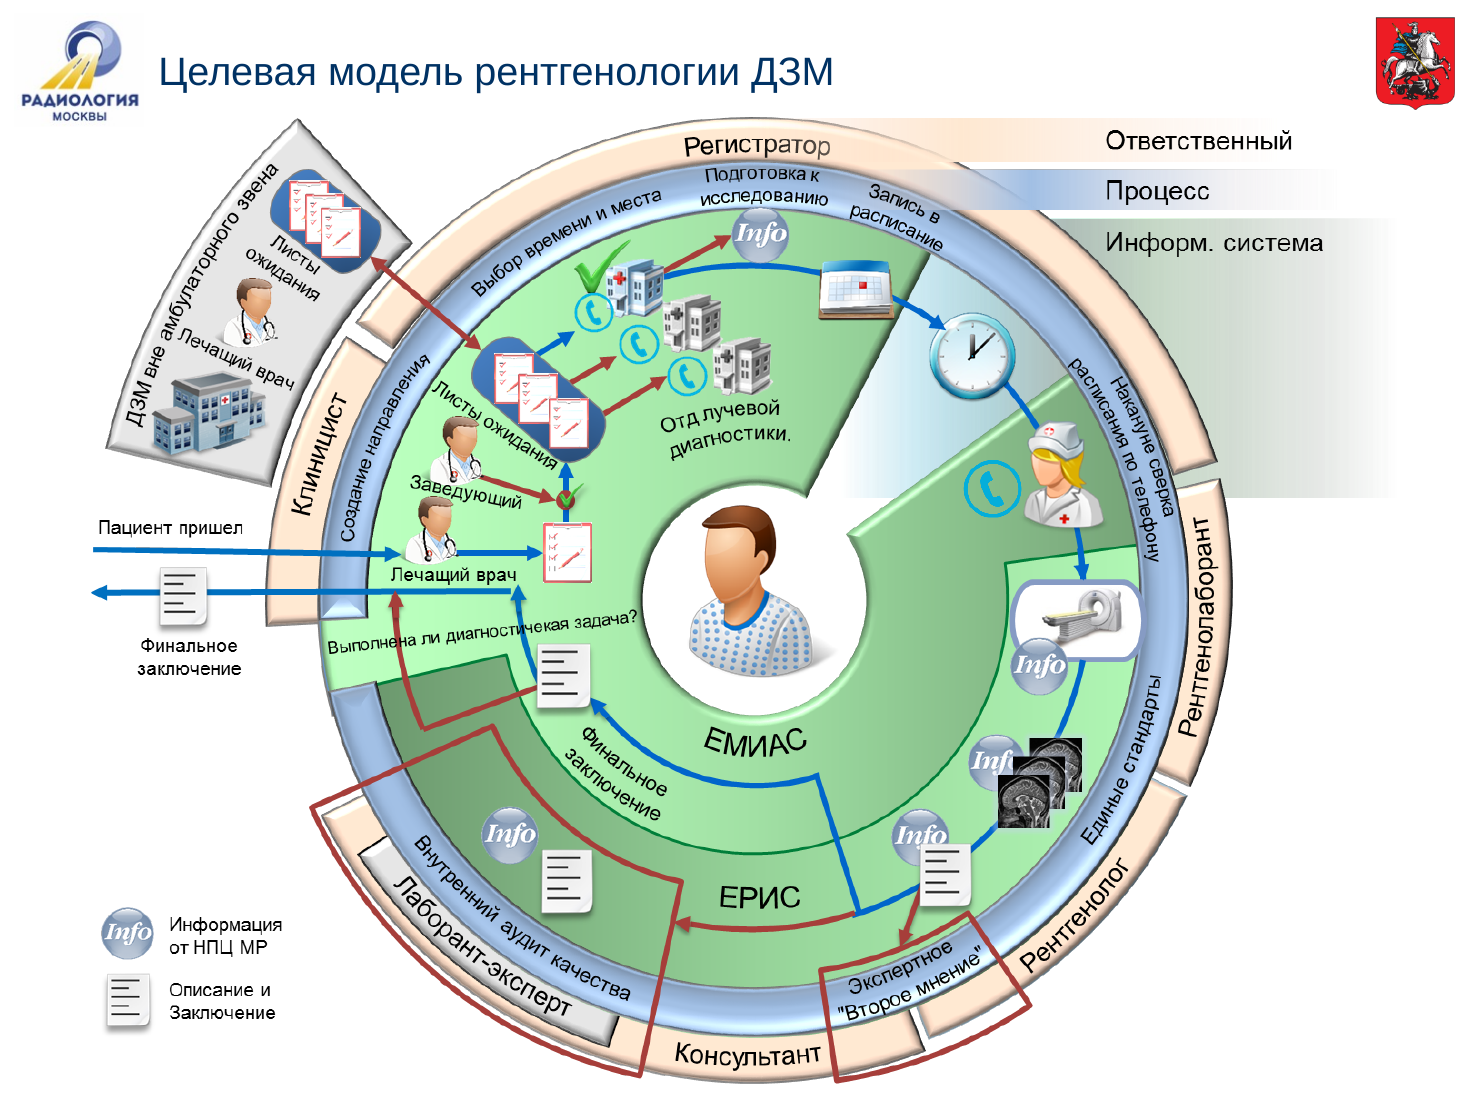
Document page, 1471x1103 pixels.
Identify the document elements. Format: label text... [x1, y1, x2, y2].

picture [14, 13, 1455, 1086]
title Целевая модель рентгенологии ДЗМ [158, 0, 1346, 107]
